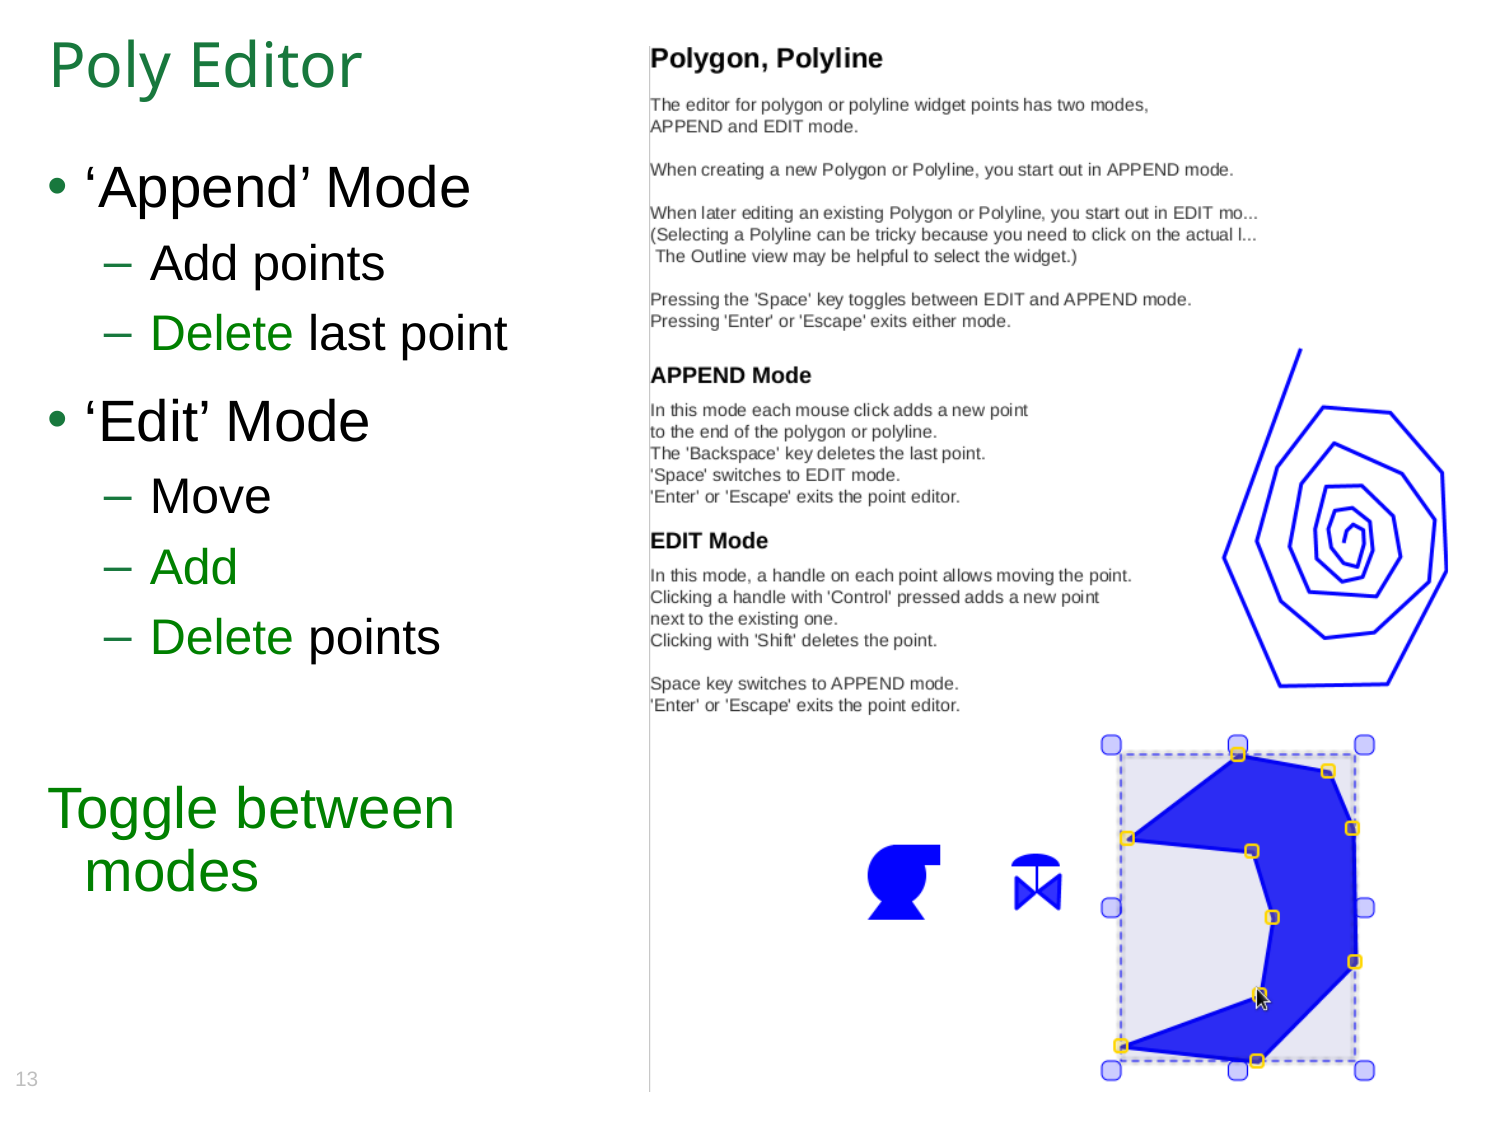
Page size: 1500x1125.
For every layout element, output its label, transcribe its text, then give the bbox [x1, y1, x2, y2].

picture [624, 36, 1449, 1093]
list ‘Append’ Mode Add points Delete last point ‘Edit’ Mode Move Add Delete points Toggle between modes [32, 149, 618, 958]
title Poly Editor [33, 29, 1450, 111]
